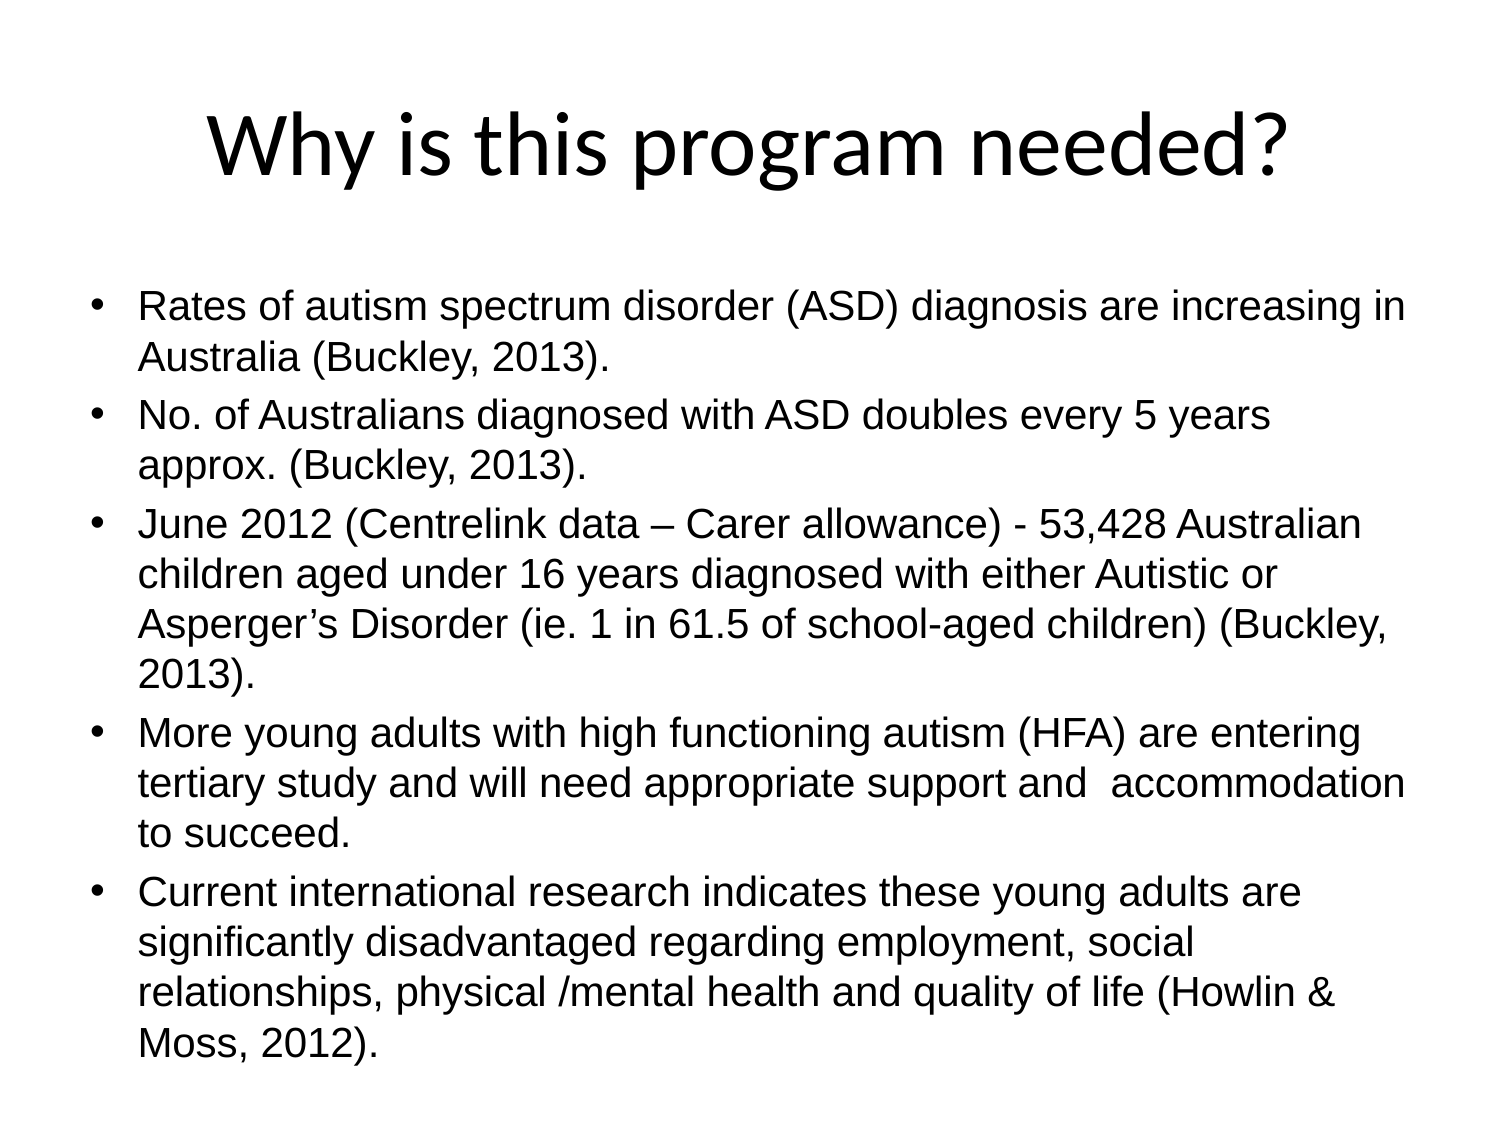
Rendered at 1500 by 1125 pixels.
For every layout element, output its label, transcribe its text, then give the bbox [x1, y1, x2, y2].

title Why is this program needed? [75, 45, 1425, 219]
list Rates of autism spectrum disorder (ASD) diagnosis are increasing in Australia (Buckley, 2013). No. of Australians diagnosed with ASD doubles every 5 years approx. (Buckley, 2013). June 2012 (Centrelink data – Carer allowance) - 53,428 Australian children aged under 16 years diagnosed with either Autistic or Asperger’s Disorder (ie. 1 in 61.5 of school-aged children) (Buckley, 2013). More young adults with high functioning autism (HFA) are entering tertiary study and will need appropriate support and accommodation to succeed. Current international research indicates these young adults are significantly disadvantaged regarding employment, social relationships, physical /mental health and quality of life (Howlin & Moss, 2012). [75, 219, 1425, 1083]
